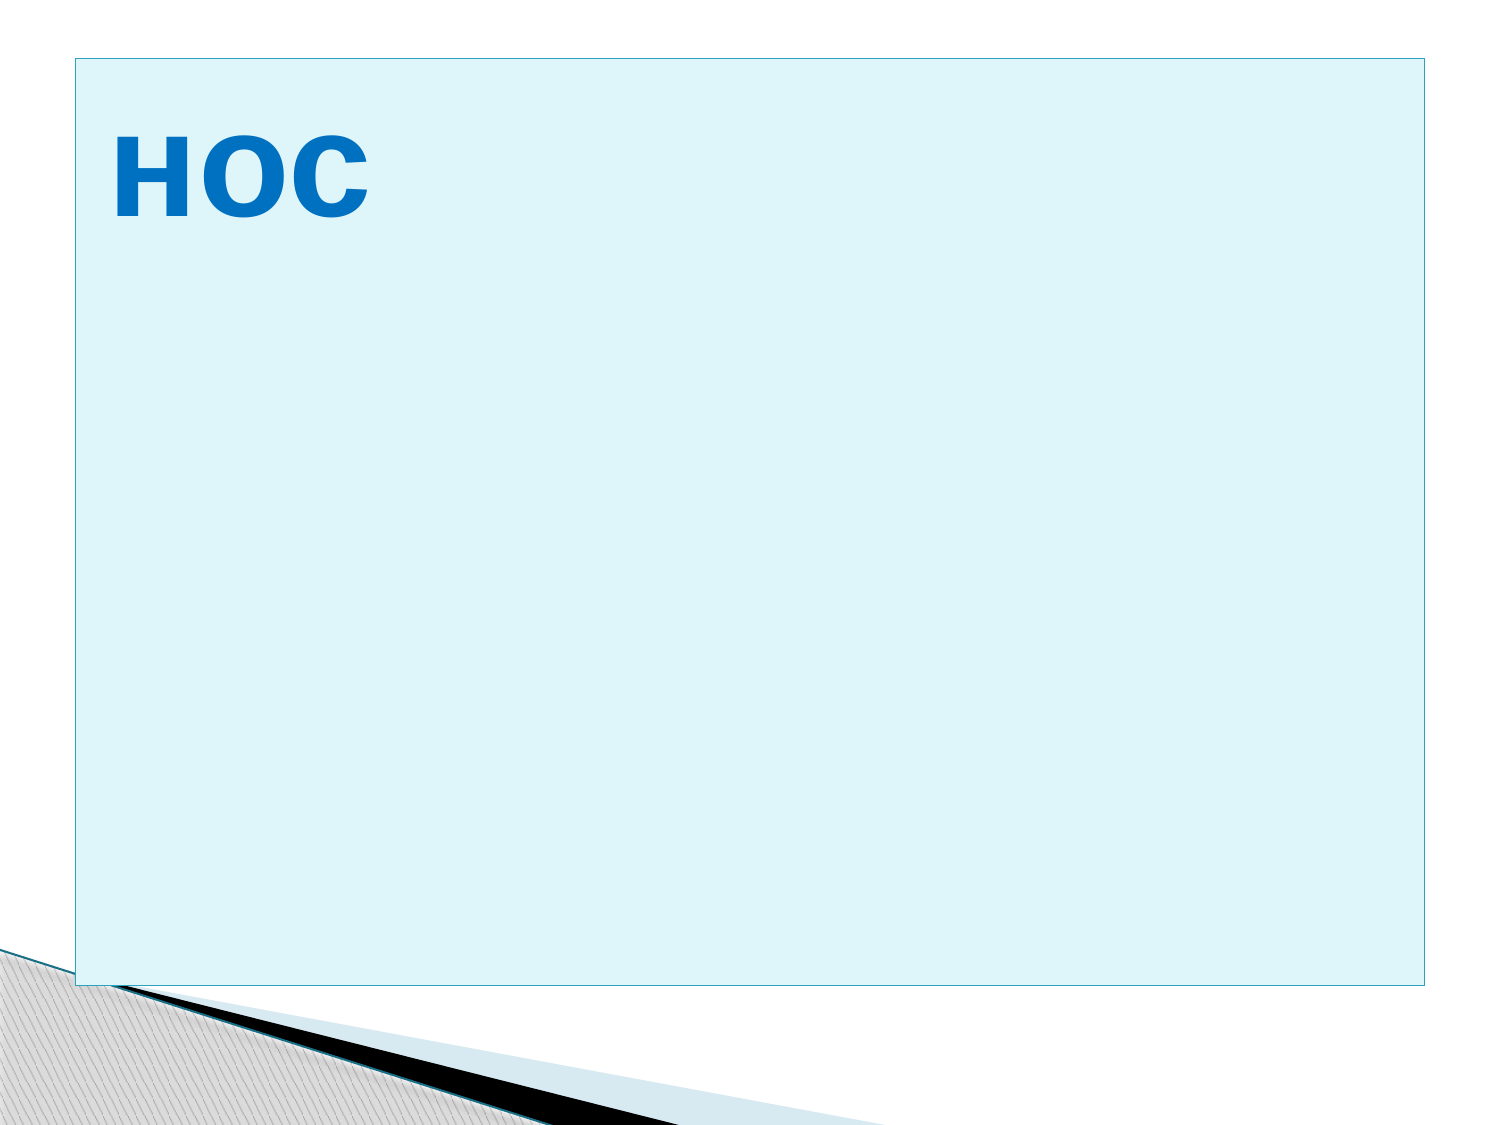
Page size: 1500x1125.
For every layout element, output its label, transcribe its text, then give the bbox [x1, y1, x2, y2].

list нос [75, 58, 1425, 986]
